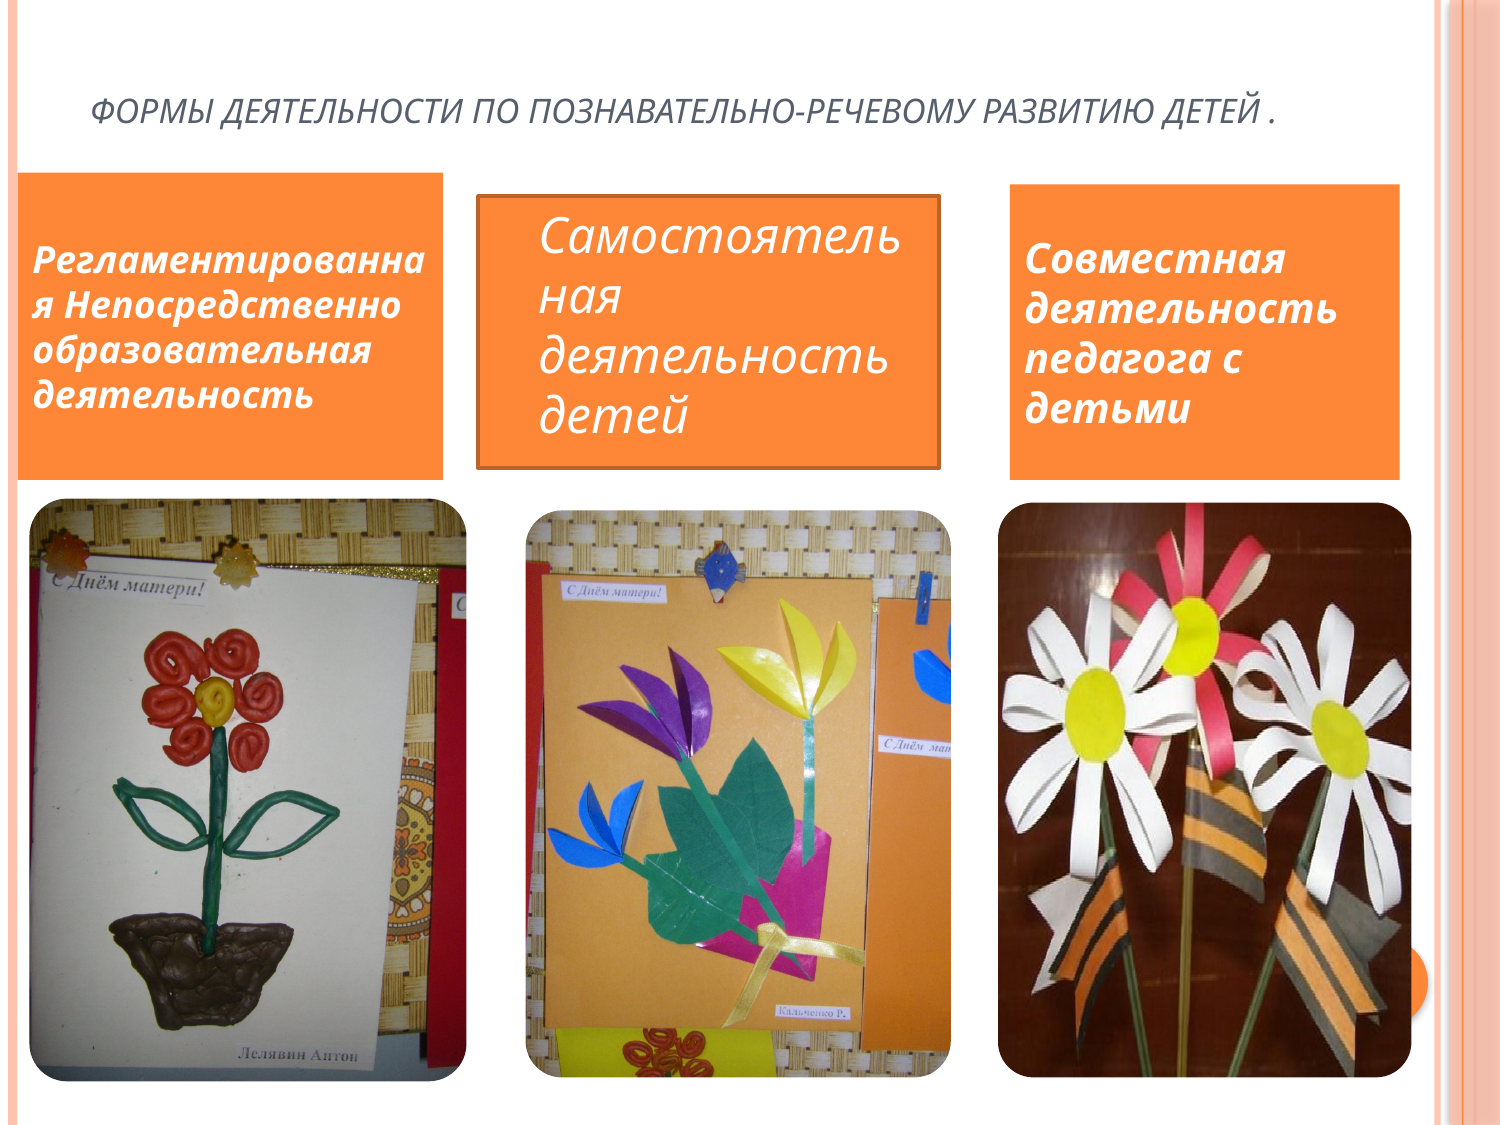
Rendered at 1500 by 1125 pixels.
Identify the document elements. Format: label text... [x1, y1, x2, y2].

list Регламентированная Непосредственно образовательная деятельность [17, 172, 443, 480]
picture [0, 498, 1412, 1082]
list Самостоятельная деятельность детей [476, 194, 941, 470]
title Формы деятельности по познавательно-речевому развитию детей . [75, 44, 1313, 138]
list Совместная деятельность педагога с детьми [1009, 184, 1400, 480]
